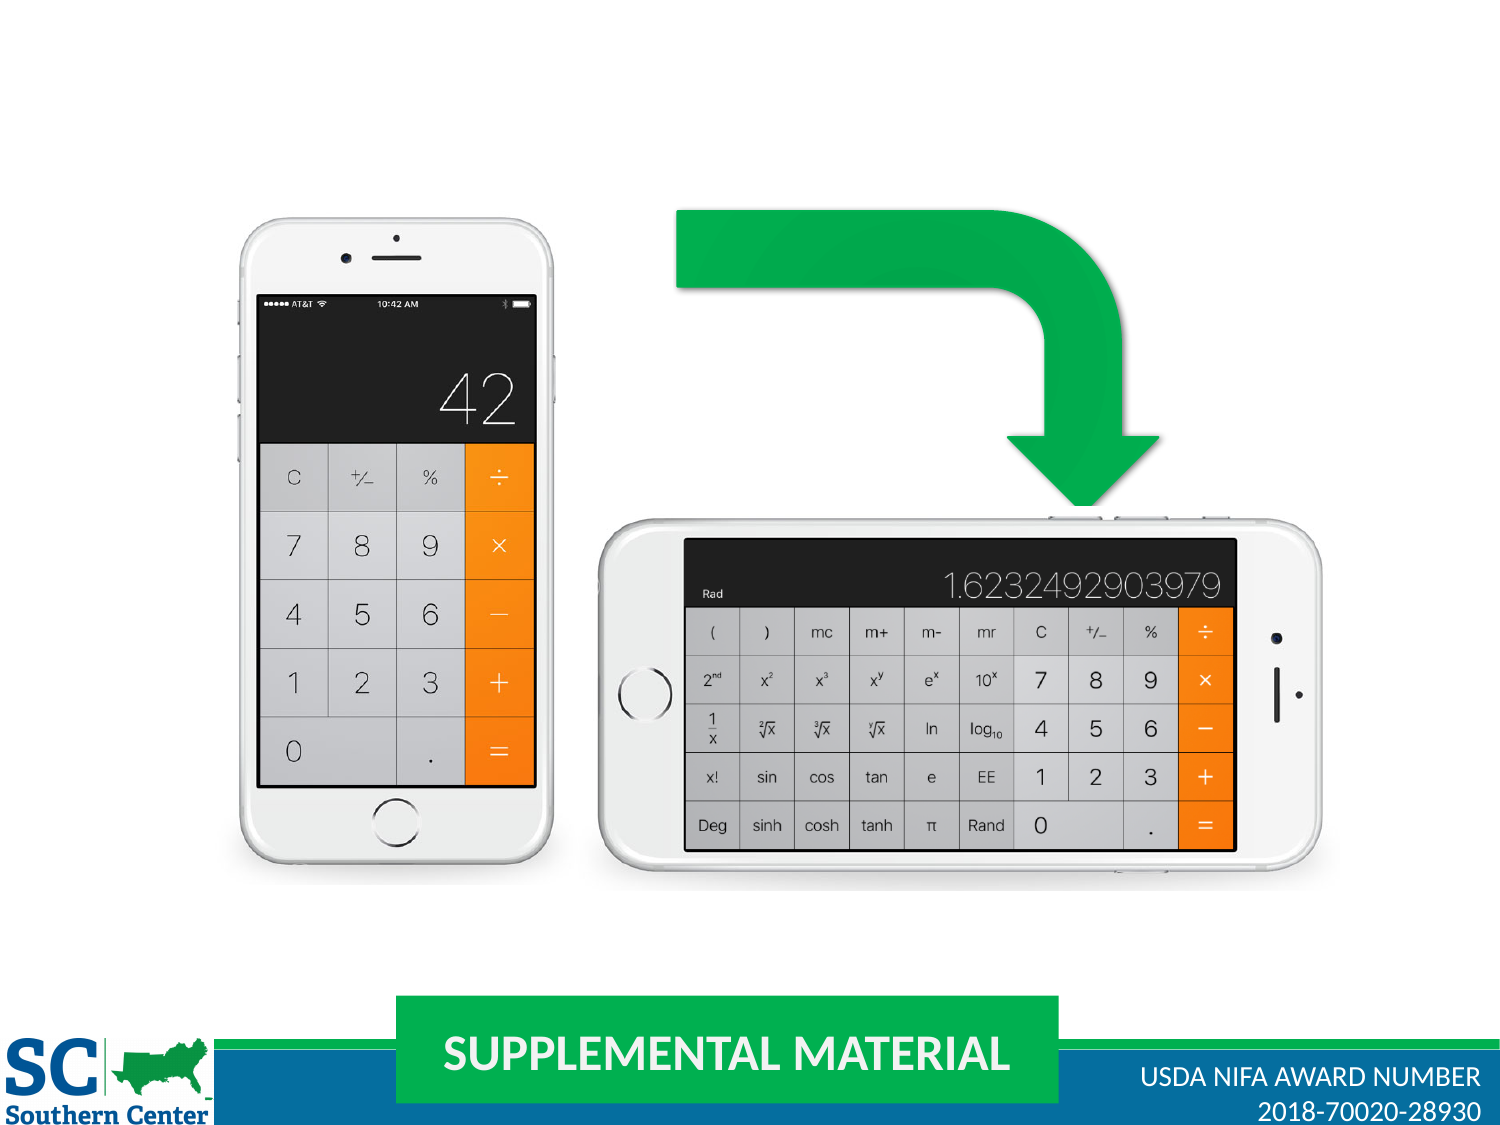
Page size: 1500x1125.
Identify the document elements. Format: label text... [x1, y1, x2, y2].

picture [214, 210, 578, 886]
text_box SUPPLEMENTAL MATERIAL [395, 994, 1060, 1105]
footer USDA NIFA Award Number 2018-70020-28930 [1106, 1059, 1497, 1125]
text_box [576, 506, 1341, 891]
picture [0, 1038, 214, 1125]
text_box [676, 210, 1160, 503]
